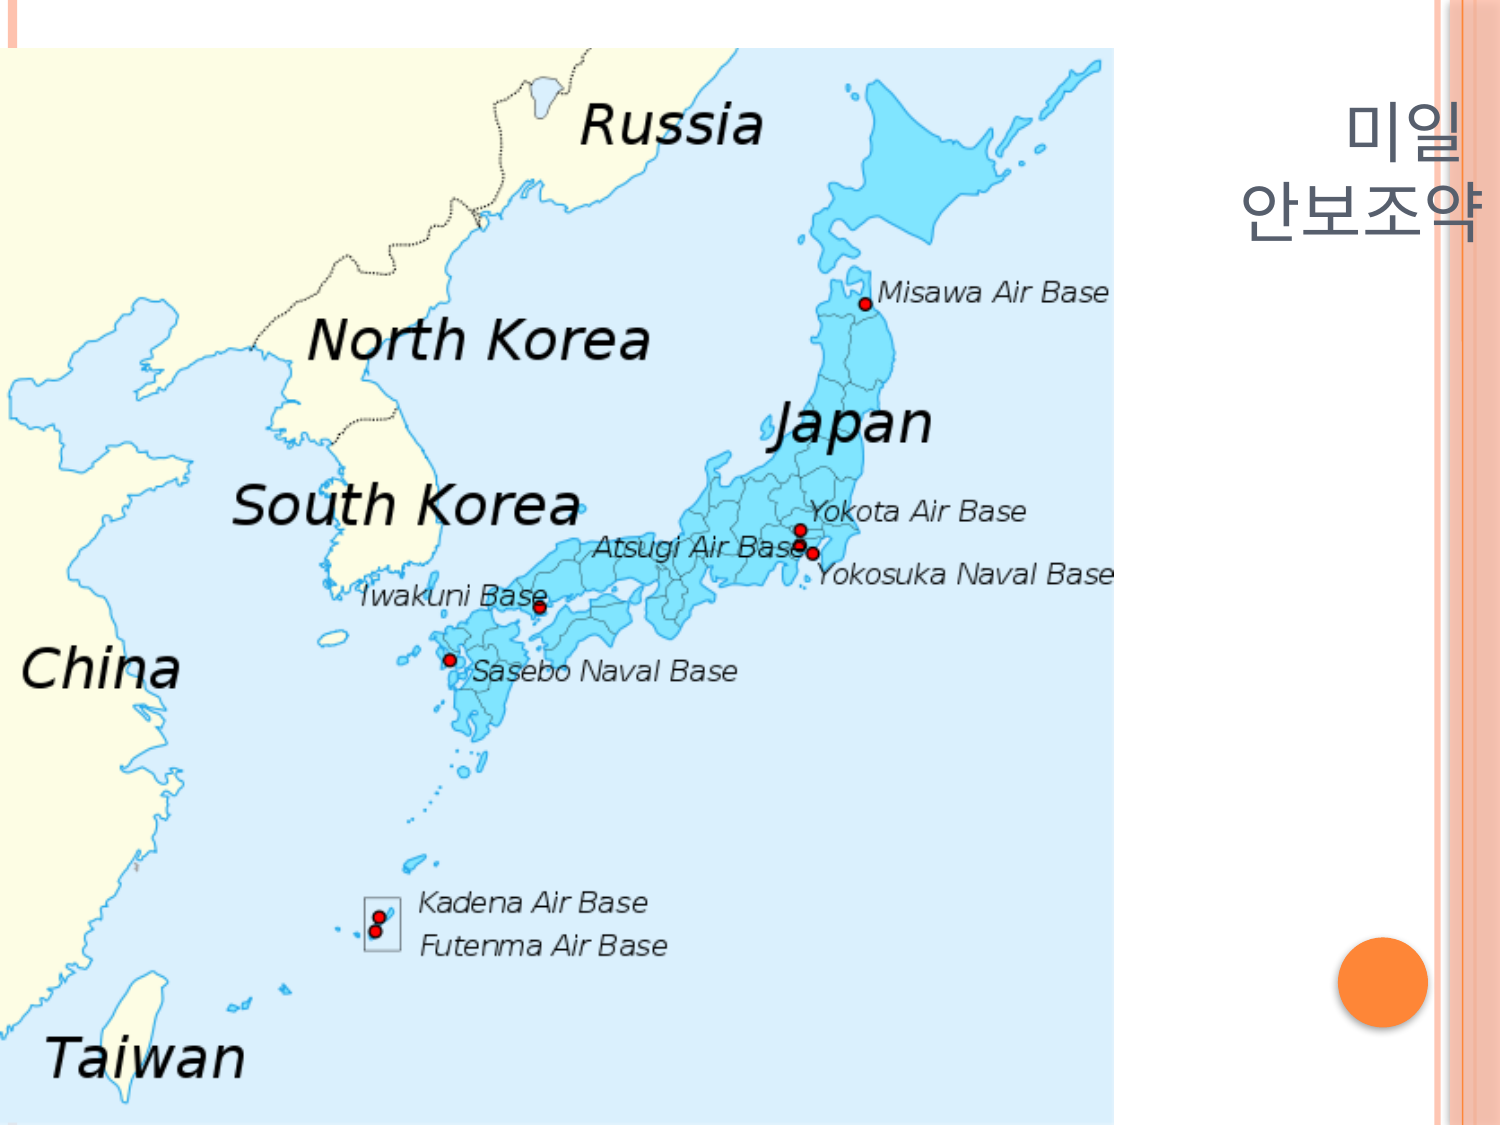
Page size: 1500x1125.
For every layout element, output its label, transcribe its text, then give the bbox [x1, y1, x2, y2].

title 미일 안보조약 [1120, 70, 1500, 258]
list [0, 48, 1114, 1125]
